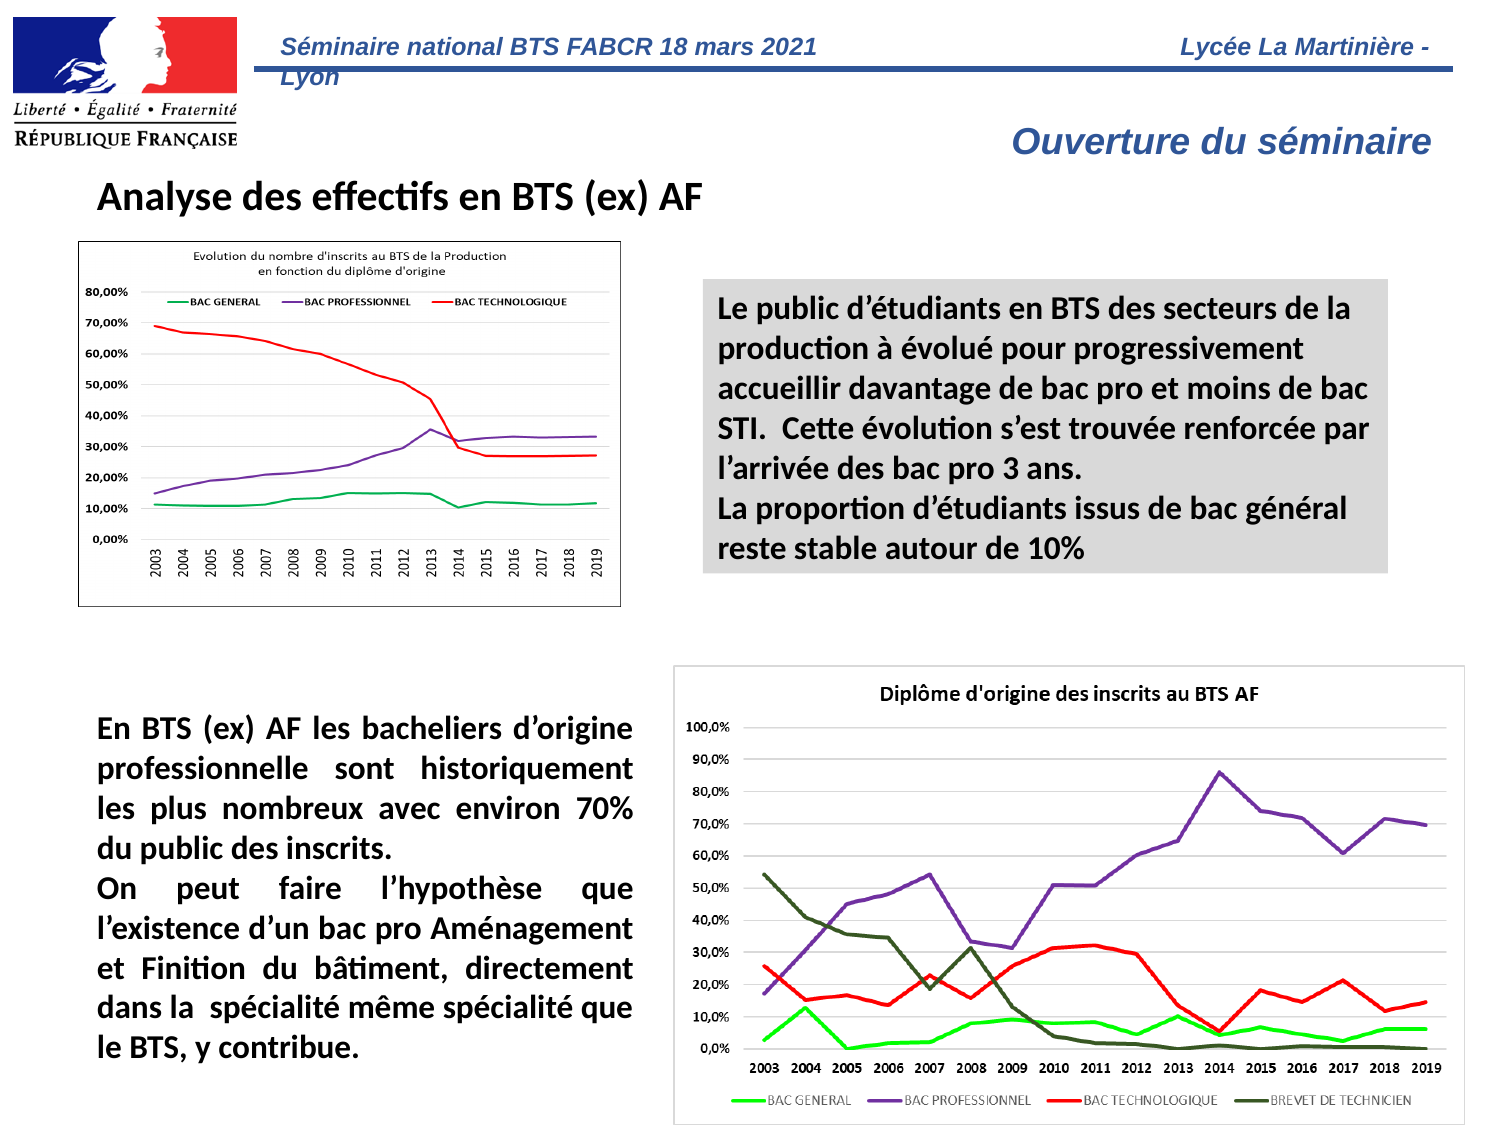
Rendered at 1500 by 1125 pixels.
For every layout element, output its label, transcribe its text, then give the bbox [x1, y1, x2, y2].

text_box Ouverture du séminaire [915, 109, 1447, 161]
text_box Analyse des effectifs en BTS (ex) AF [82, 161, 1500, 227]
text_box Séminaire national BTS FABCR 18 mars 2021 Lycée La Martinière - Lyon [265, 23, 1465, 98]
picture [673, 665, 1465, 1125]
text_box Le public d’étudiants en BTS des secteurs de la production à évolué pour progressivement accueillir davantage de bac pro et moins de bac STI. Cette évolution s’est trouvée renforcée par l’arrivée des bac pro 3 ans. La proportion d’étudiants issus de bac général reste stable autour de 10% [702, 279, 1388, 574]
picture [13, 17, 237, 150]
text_box En BTS (ex) AF les bacheliers d’origine professionnelle sont historiquement les plus nombreux avec environ 70% du public des inscrits. On peut faire l’hypothèse que l’existence d’un bac pro Aménagement et Finition du bâtiment, directement dans la spécialité même spécialité que le BTS, y contribue. [82, 698, 649, 1073]
picture [78, 241, 621, 607]
